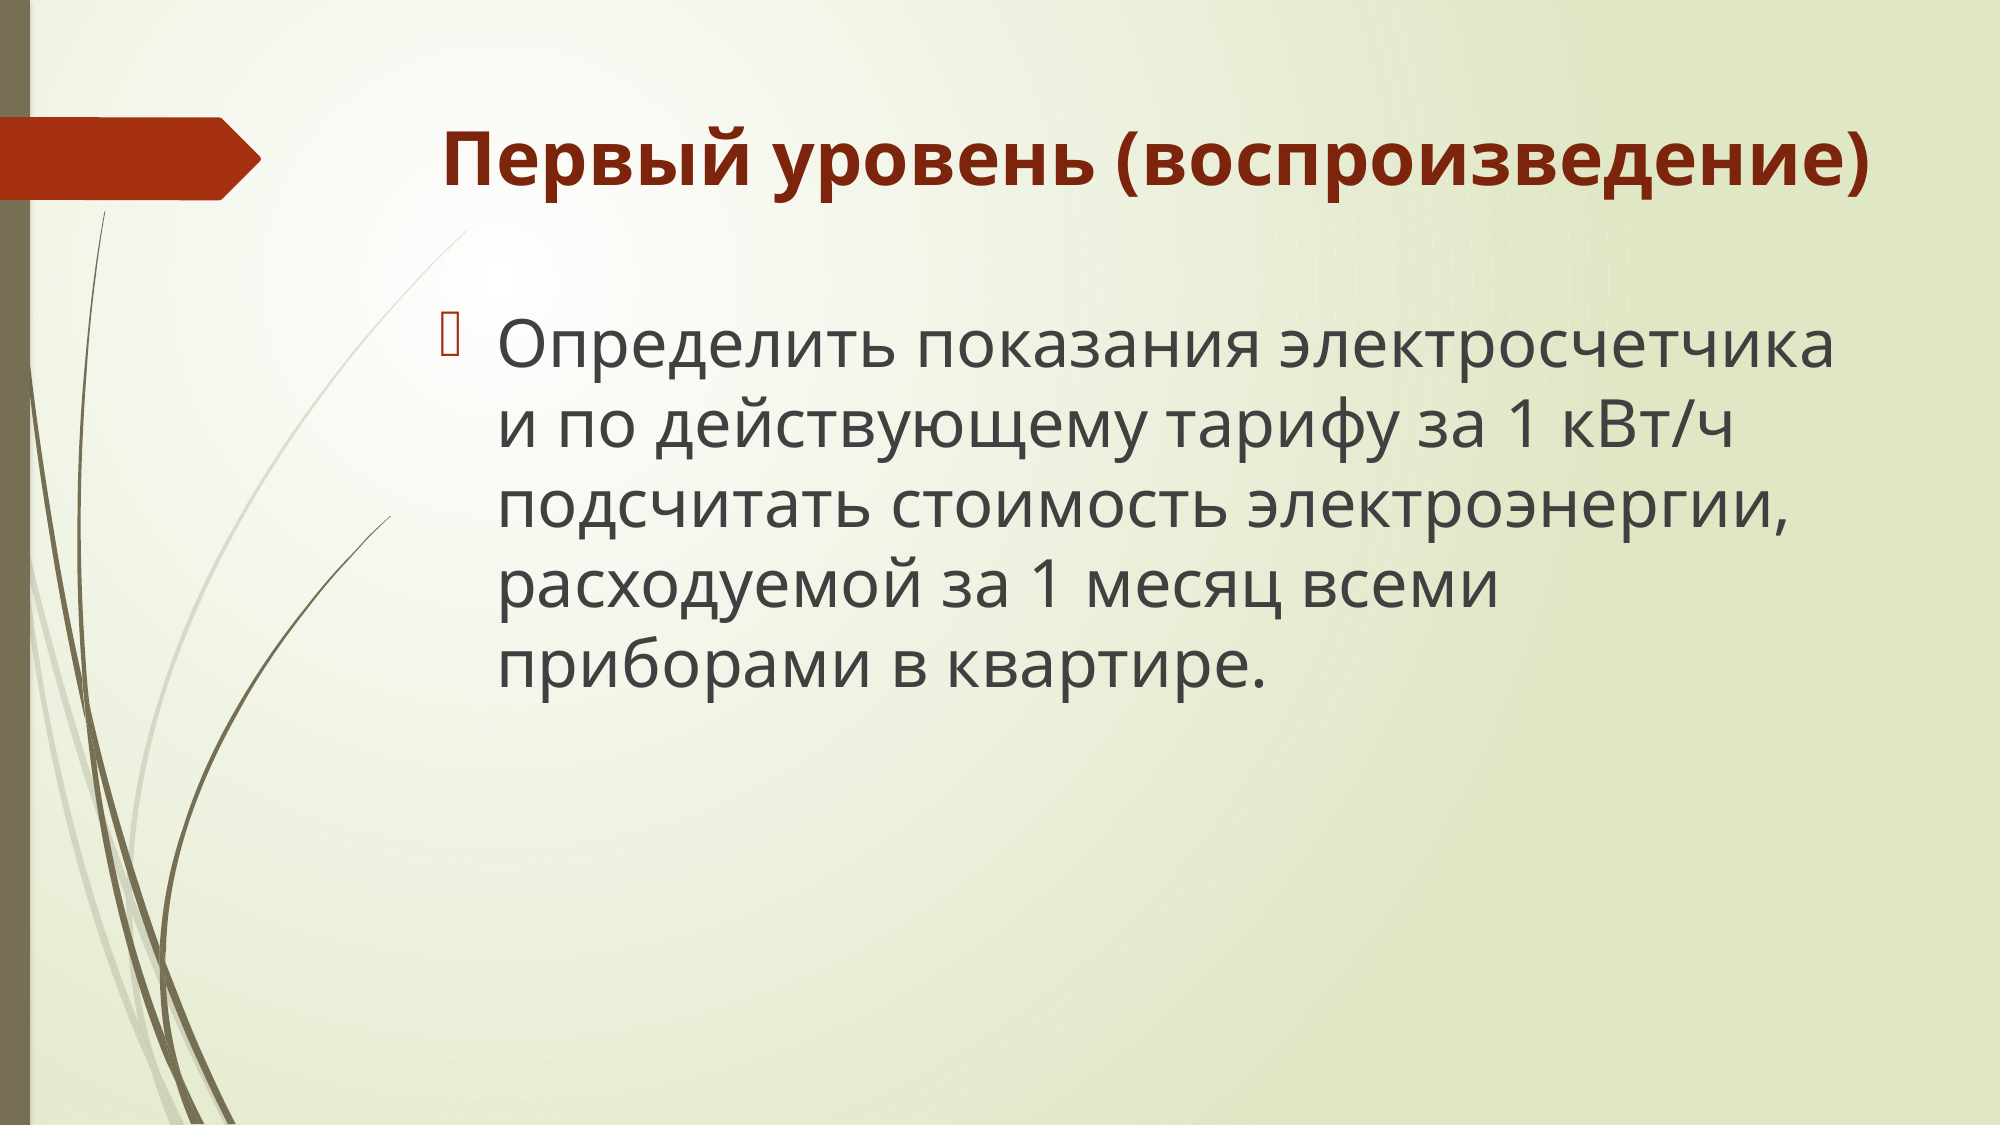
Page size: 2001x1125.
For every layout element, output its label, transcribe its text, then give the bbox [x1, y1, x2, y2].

list Определить показания электросчетчика и по действующему тарифу за 1 кВт/ч подсчитать стоимость электроэнергии, расходуемой за 1 месяц всеми приборами в квартире. [424, 292, 1888, 970]
title Первый уровень (воспроизведение) [425, 102, 1888, 244]
